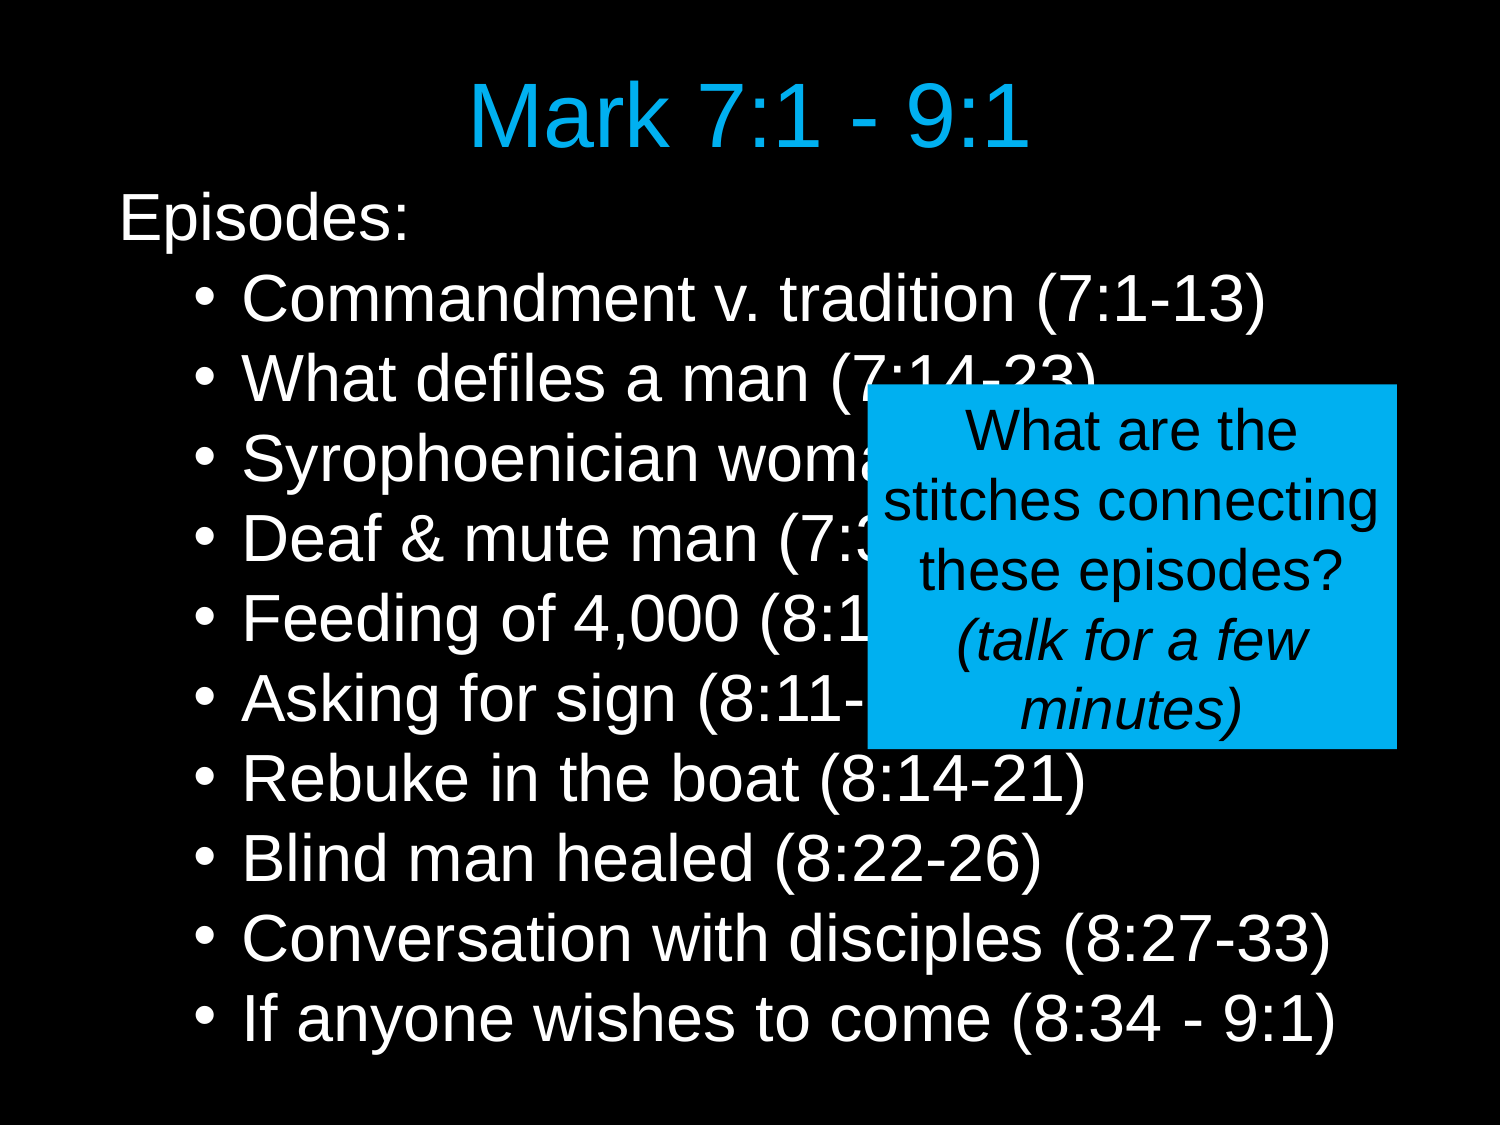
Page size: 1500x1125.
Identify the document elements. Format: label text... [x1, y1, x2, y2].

list Episodes: Commandment v. tradition (7:1-13) What defiles a man (7:14-23) Syrophoenician woman (7:24-30) Deaf & mute man (7:31-37) Feeding of 4,000 (8:1-10) Asking for sign (8:11-13) Rebuke in the boat (8:14-21) Blind man healed (8:22-26) Conversation with disciples (8:27-33) If anyone wishes to come (8:34 - 9:1) [103, 175, 1397, 1095]
title Mark 7:1 - 9:1 [103, 59, 1397, 175]
text_box What are the stitches connecting these episodes? (talk for a few minutes) [867, 384, 1397, 750]
